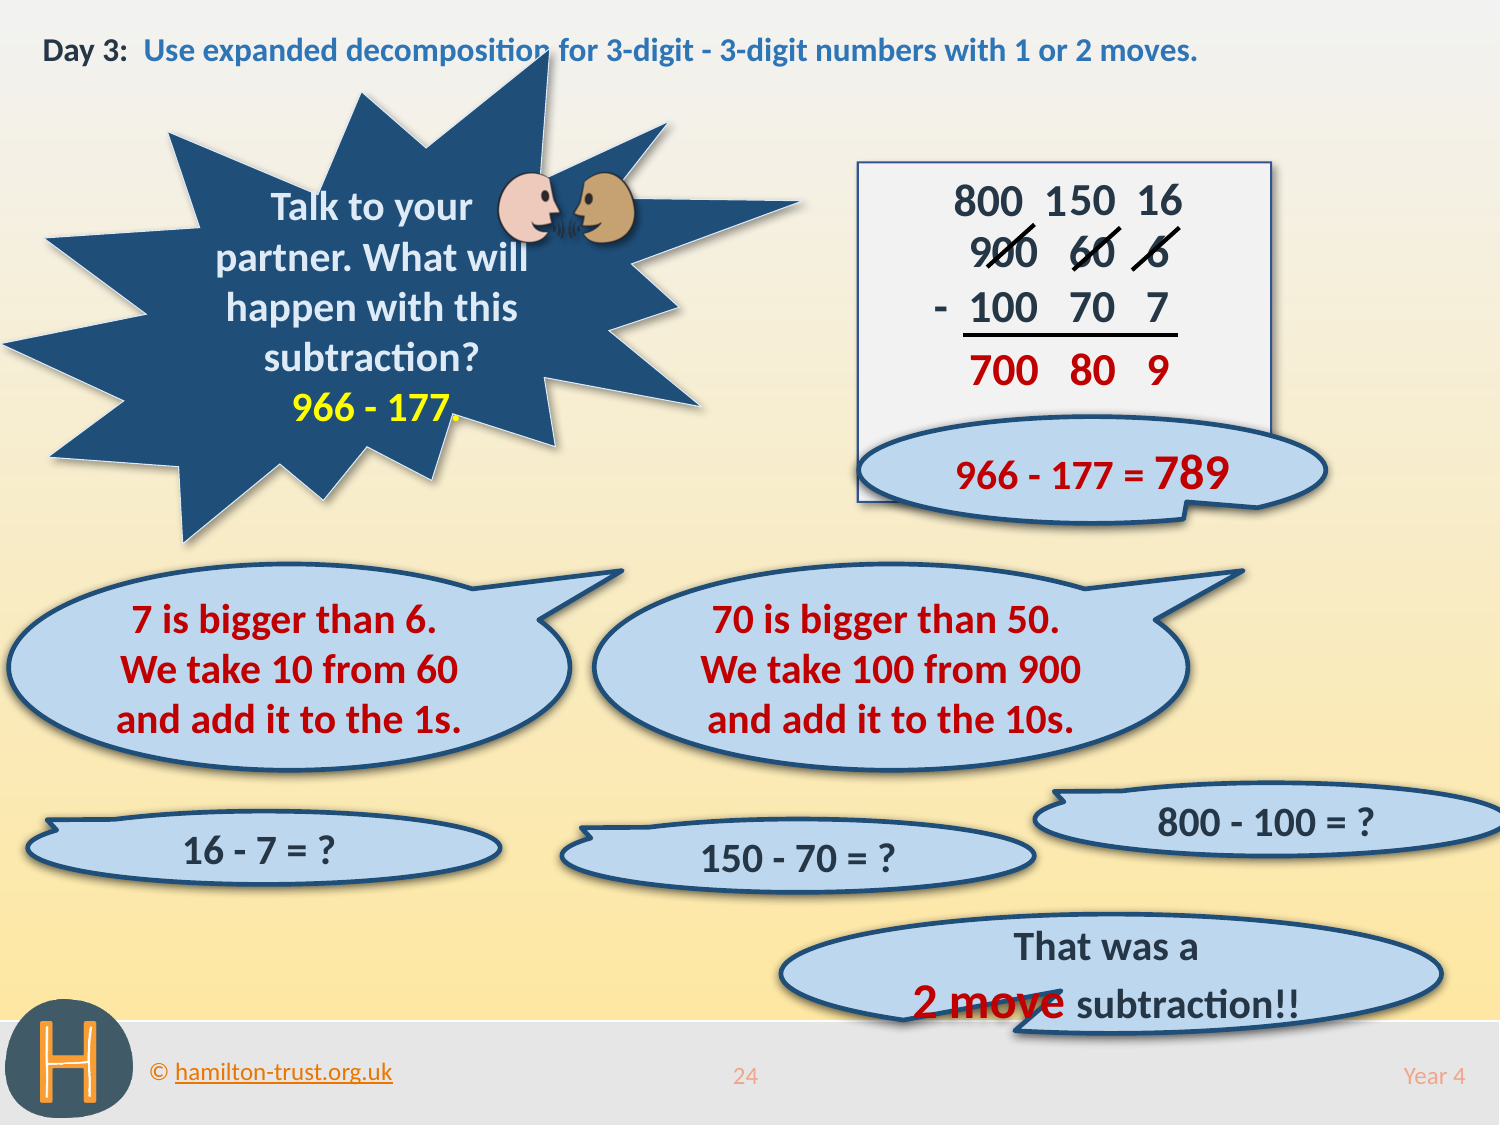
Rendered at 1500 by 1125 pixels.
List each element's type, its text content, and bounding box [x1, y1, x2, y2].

text_box 70 is bigger than 50. We take 100 from 900 and add it to the 10s. [594, 563, 1244, 771]
picture [5, 999, 133, 1118]
text_box 800 - 100 = ? [1034, 782, 1500, 857]
text_box Day 3: Use expanded decomposition for 3-digit - 3-digit numbers with 1 or 2 moves. [1097, 20, 1459, 76]
slide_number 24 [686, 1044, 805, 1105]
text_box 700 [954, 332, 1054, 402]
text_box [1054, 162, 1205, 271]
text_box Day 3: Use expanded decomposition for 3-digit - 3-digit numbers with 1 or 2 moves. [27, 20, 856, 76]
text_box 16 - 7 = ? [27, 811, 501, 885]
text_box 900 60 6 - 100 70 7 [856, 161, 1273, 458]
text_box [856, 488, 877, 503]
text_box Talk to your partner. What will happen with this subtraction? 966 - 177. [657, 198, 804, 256]
picture [483, 159, 657, 265]
text_box Talk to your partner. What will happen with this subtraction? 966 - 177. [0, 47, 703, 545]
text_box That was a 2 move subtraction!! [780, 914, 1442, 1034]
text_box 966 - 177 = 789 [858, 416, 1326, 524]
text_box 80 [1054, 336, 1131, 402]
text_box 7 is bigger than 6. We take 10 from 60 and add it to the 1s. [8, 563, 623, 771]
footer Year 4 [975, 1044, 1482, 1105]
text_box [856, 0, 1097, 267]
text_box 150 - 70 = ? [561, 819, 1035, 893]
text_box 9 [1131, 332, 1245, 402]
